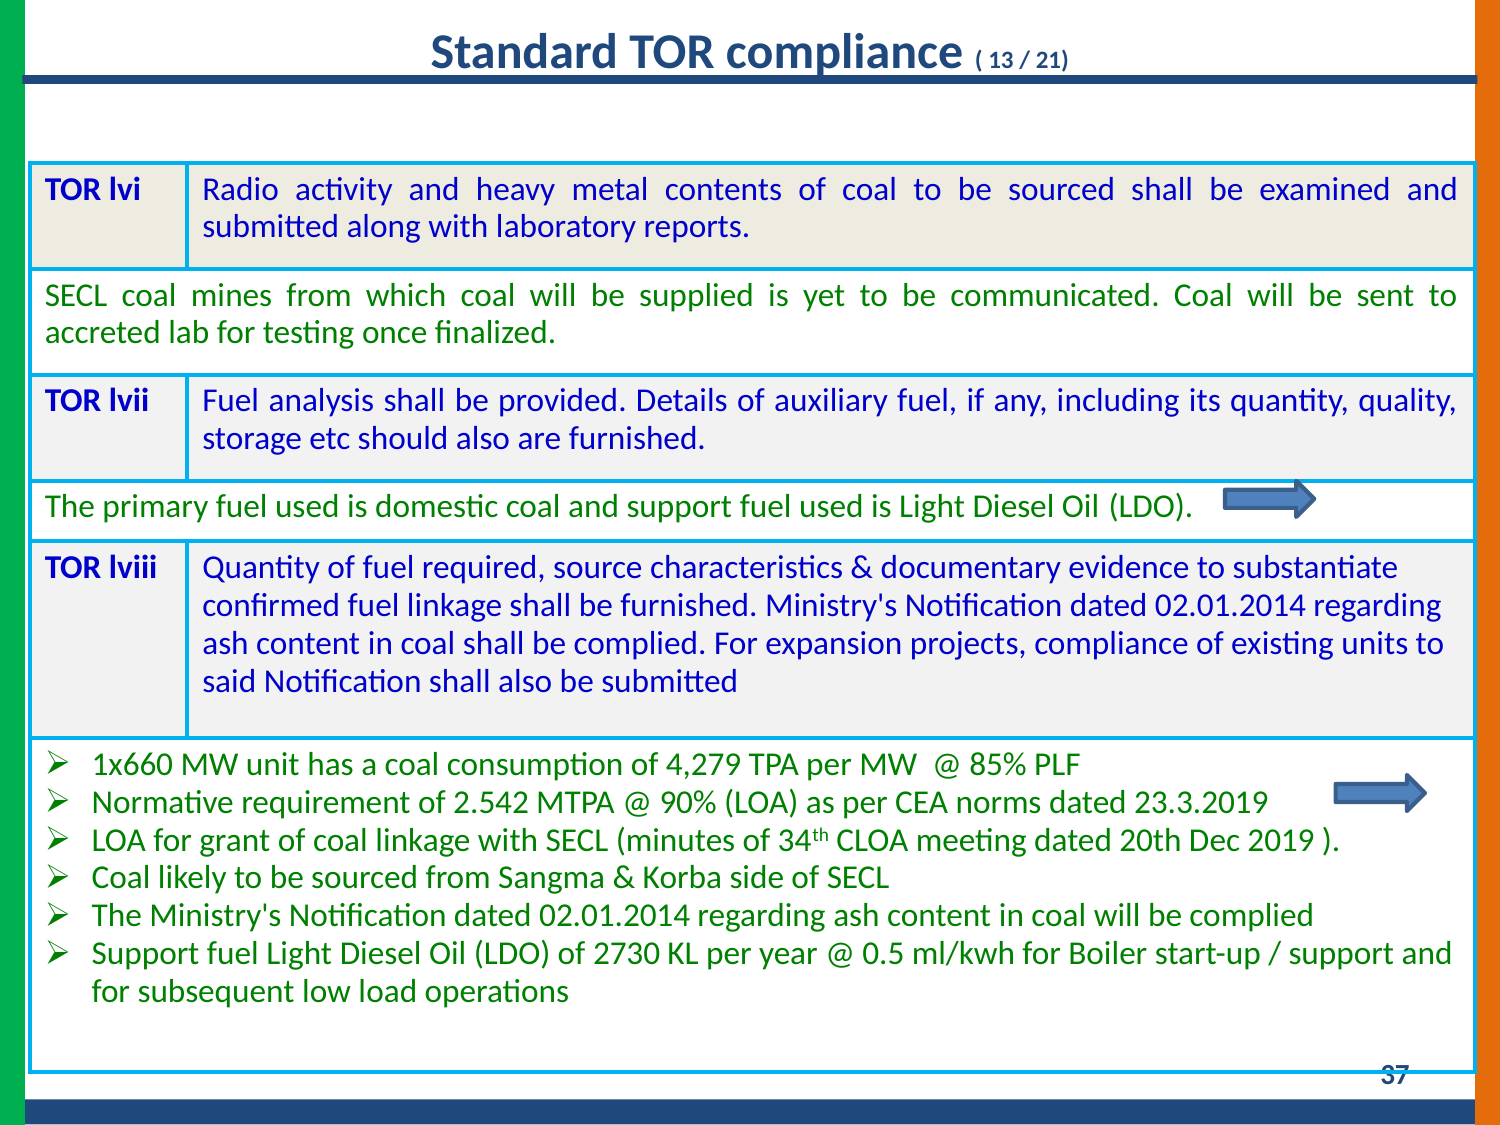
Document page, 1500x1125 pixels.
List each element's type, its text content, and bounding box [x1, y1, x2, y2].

table_cell Quantity of fuel required, source characteristics & documentary evidence to substantiate confirmed fuel linkage shall be furnished. Ministry's Notification dated 02.01.2014 regarding ash content in coal shall be complied. For expansion projects, compliance of existing units to said Notification shall also be submitted [189, 543, 1473, 736]
table_cell 1x660 MW unit has a coal consumption of 4,279 TPA per MW @ 85% PLF Normative requirement of 2.542 MTPA @ 90% (LOA) as per CEA norms dated 23.3.2019 LOA for grant of coal linkage with SECL (minutes of 34th CLOA meeting dated 20th Dec 2019 ). Coal likely to be sourced from Sangma & Korba side of SECL The Ministry's Notification dated 02.01.2014 regarding ash content in coal will be complied Support fuel Light Diesel Oil (LDO) of 2730 KL per year @ 0.5 ml/kwh for Boiler start-up / support and for subsequent low load operations [32, 740, 1473, 1070]
text_box [27, 1097, 1473, 1125]
table_cell Fuel analysis shall be provided. Details of auxiliary fuel, if any, including its quantity, quality, storage etc should also are furnished. [189, 377, 1473, 479]
slide_number 37 [1074, 1074, 1425, 1103]
table_cell TOR lvii [32, 377, 185, 479]
table_cell The primary fuel used is domestic coal and support fuel used is Light Diesel Oil (LDO). [32, 483, 1473, 539]
text_box [20, 73, 1479, 86]
table_cell SECL coal mines from which coal will be supplied is yet to be communicated. Coal will be sent to accreted lab for testing once finalized. [32, 271, 1473, 373]
table_cell TOR lviii [32, 543, 185, 736]
text_box [1222, 478, 1317, 519]
text_box [1473, 0, 1500, 1125]
table_header Radio activity and heavy metal contents of coal to be sourced shall be examined and submitted along with laboratory reports. [189, 165, 1473, 267]
table_header TOR lvi [32, 165, 185, 267]
text_box Standard TOR compliance ( 13 / 21) [24, 2, 1475, 73]
text_box [0, 0, 27, 1125]
text_box [1333, 773, 1428, 813]
